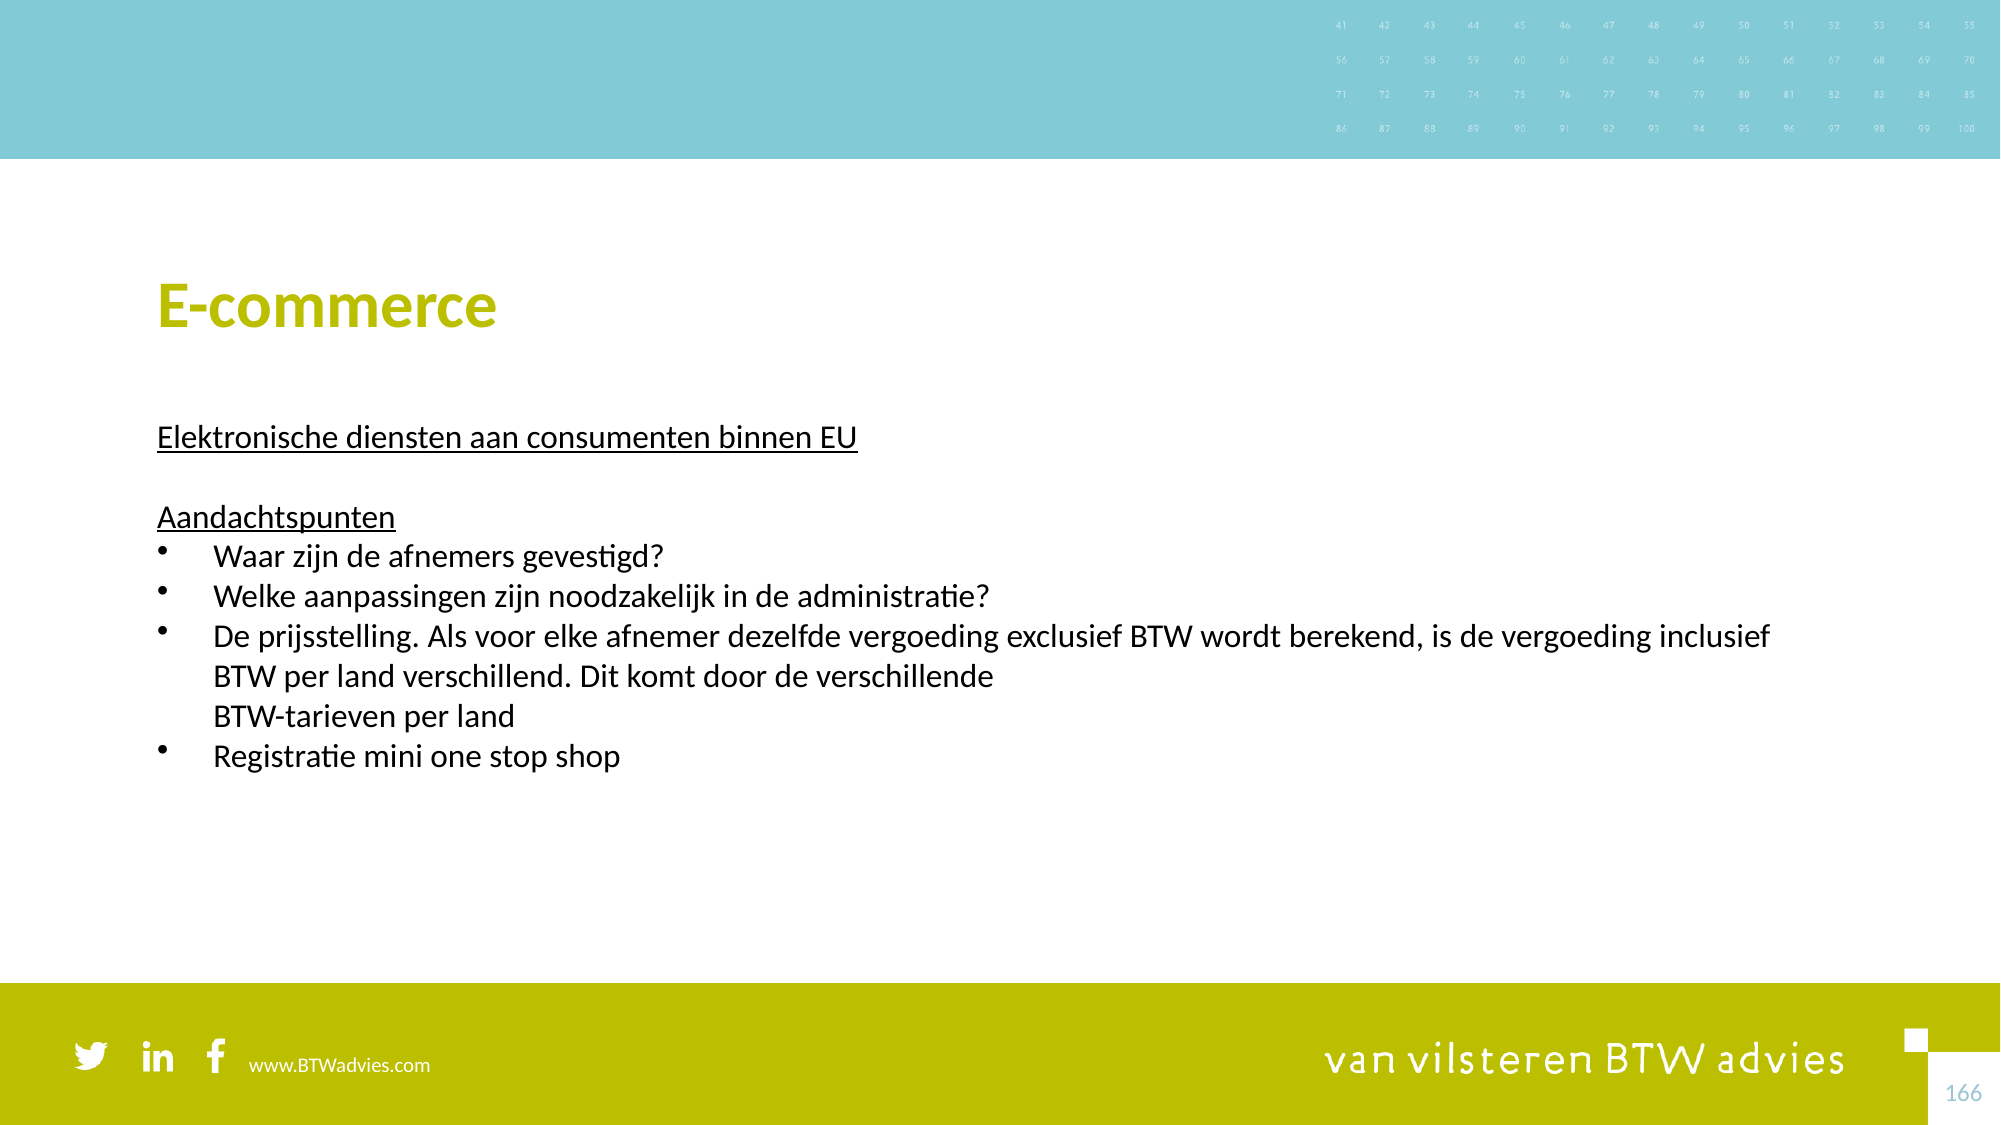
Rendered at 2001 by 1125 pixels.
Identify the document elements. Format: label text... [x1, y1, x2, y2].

text_box [1324, 1024, 1638, 1100]
picture [0, 0, 2001, 1125]
list Elektronische diensten aan consumenten binnen EU Aandachtspunten Waar zijn de afnemers gevestigd? Welke aanpassingen zijn noodzakelijk in de administratie? De prijsstelling. Als voor elke afnemer dezelfde vergoeding exclusief BTW wordt berekend, is de vergoeding inclusief BTW per land verschillend. Dit komt door de verschillende BTW-tarieven per land Registratie mini one stop shop [142, 407, 1842, 934]
title E-commerce [142, 207, 1842, 395]
